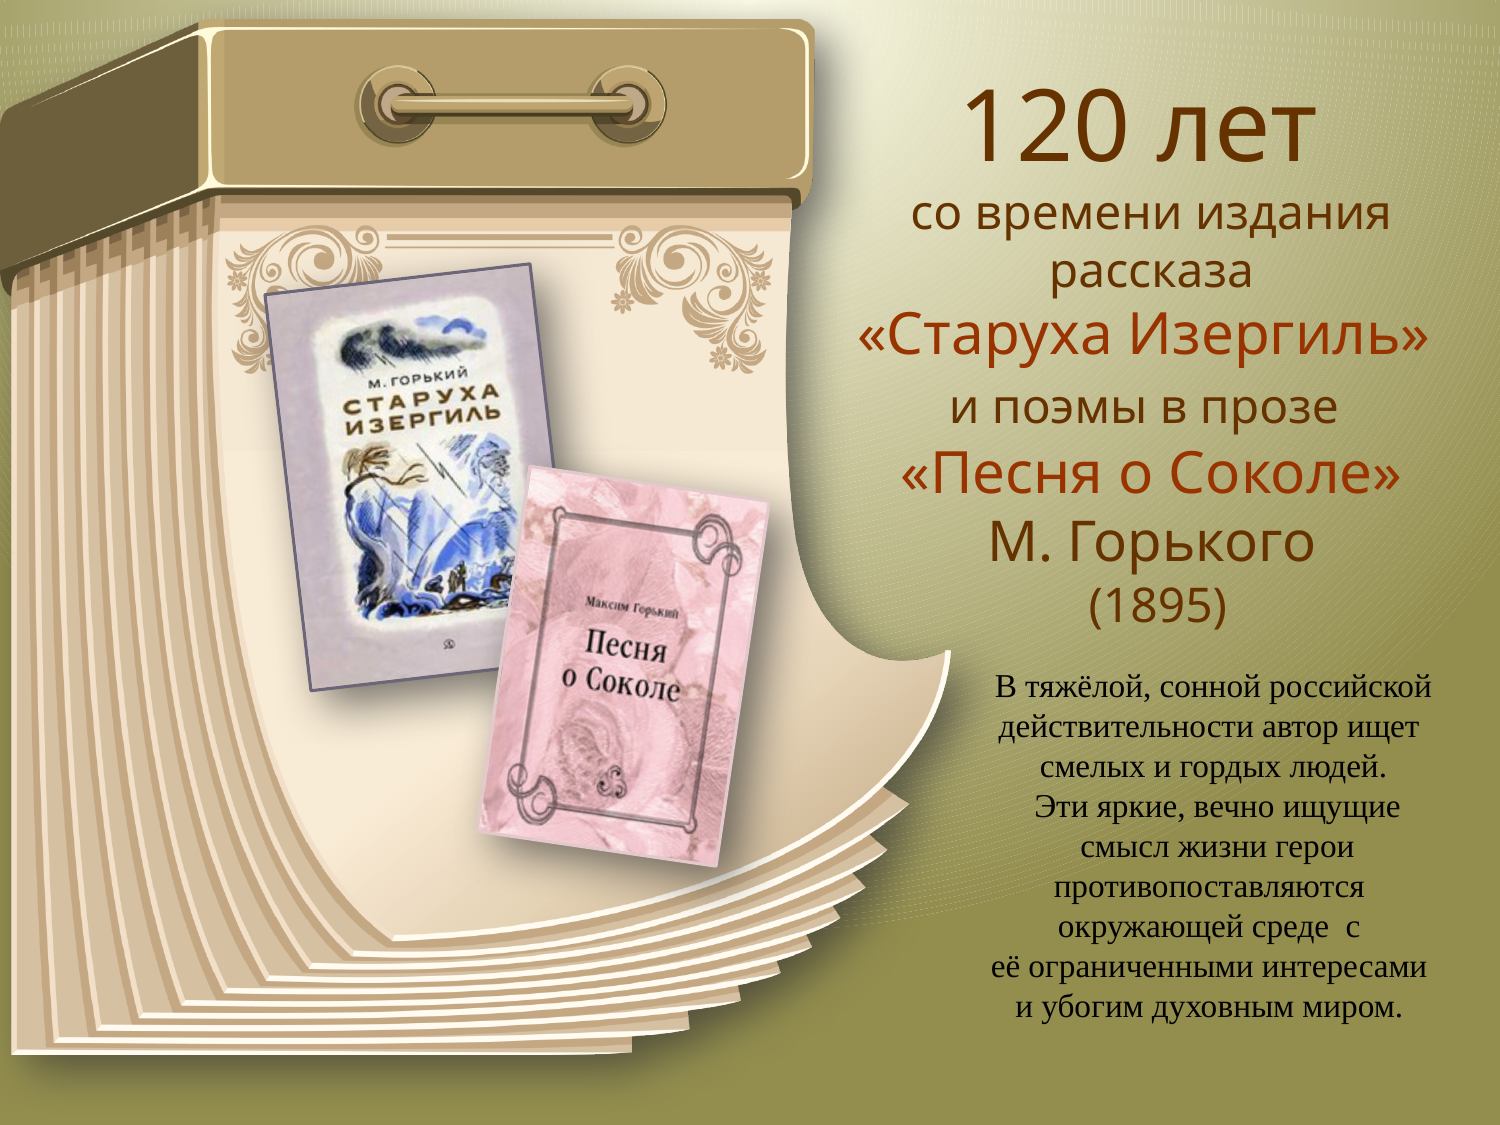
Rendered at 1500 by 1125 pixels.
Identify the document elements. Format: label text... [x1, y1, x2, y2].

text_box 120 лет со времени издания рассказа «Старуха Изергиль» и поэмы в прозе «Песня о Соколе» М. Горького (1895) [956, 54, 1500, 641]
picture [0, 18, 951, 1055]
text_box В тяжёлой, сонной российской действительности автор ищет смелых и гордых людей. Эти яркие, вечно ищущие смысл жизни герои противопоставляются окружающей среде с её ограниченными интересами и убогим духовным миром. [950, 656, 1477, 1071]
